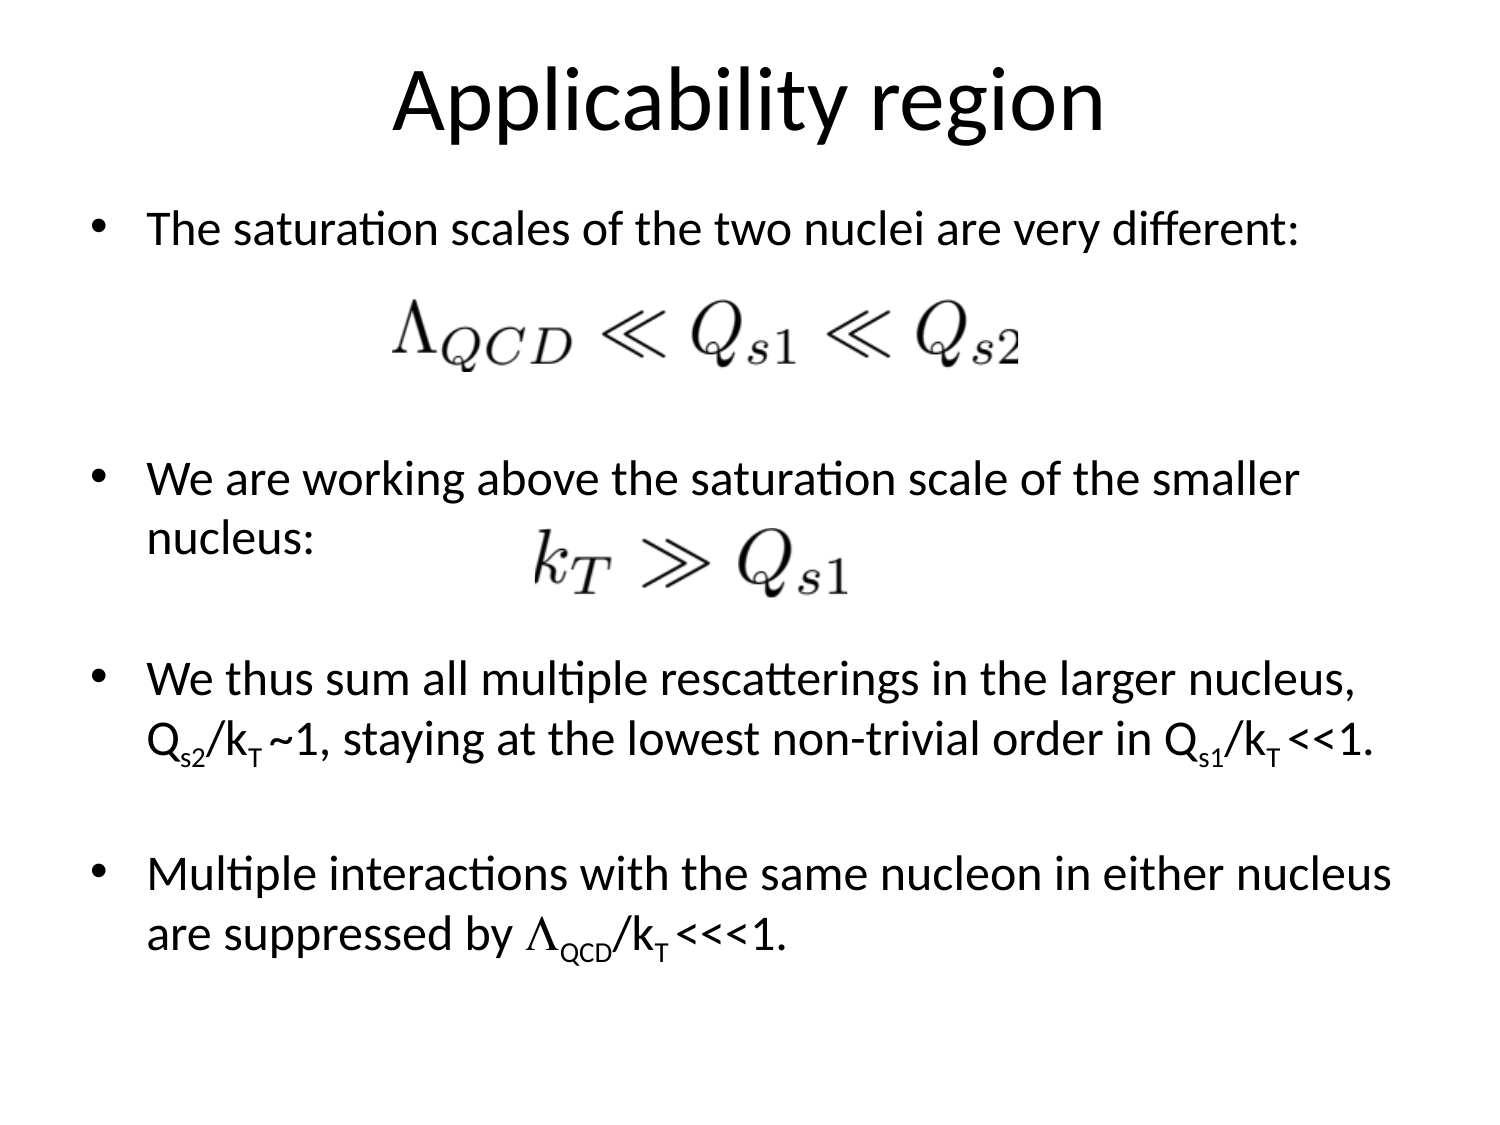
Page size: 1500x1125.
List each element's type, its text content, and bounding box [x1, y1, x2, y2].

title Applicability region [75, 0, 1425, 187]
list The saturation scales of the two nuclei are very different: We are working above the saturation scale of the smaller nucleus: We thus sum all multiple rescatterings in the larger nucleus, Qs2/kT ~1, staying at the lowest non-trivial order in Qs1/kT <<1. Multiple interactions with the same nucleon in either nucleus are suppressed by LQCD/kT <<<1. [75, 187, 1425, 1004]
picture [534, 528, 848, 598]
picture [391, 298, 1019, 372]
